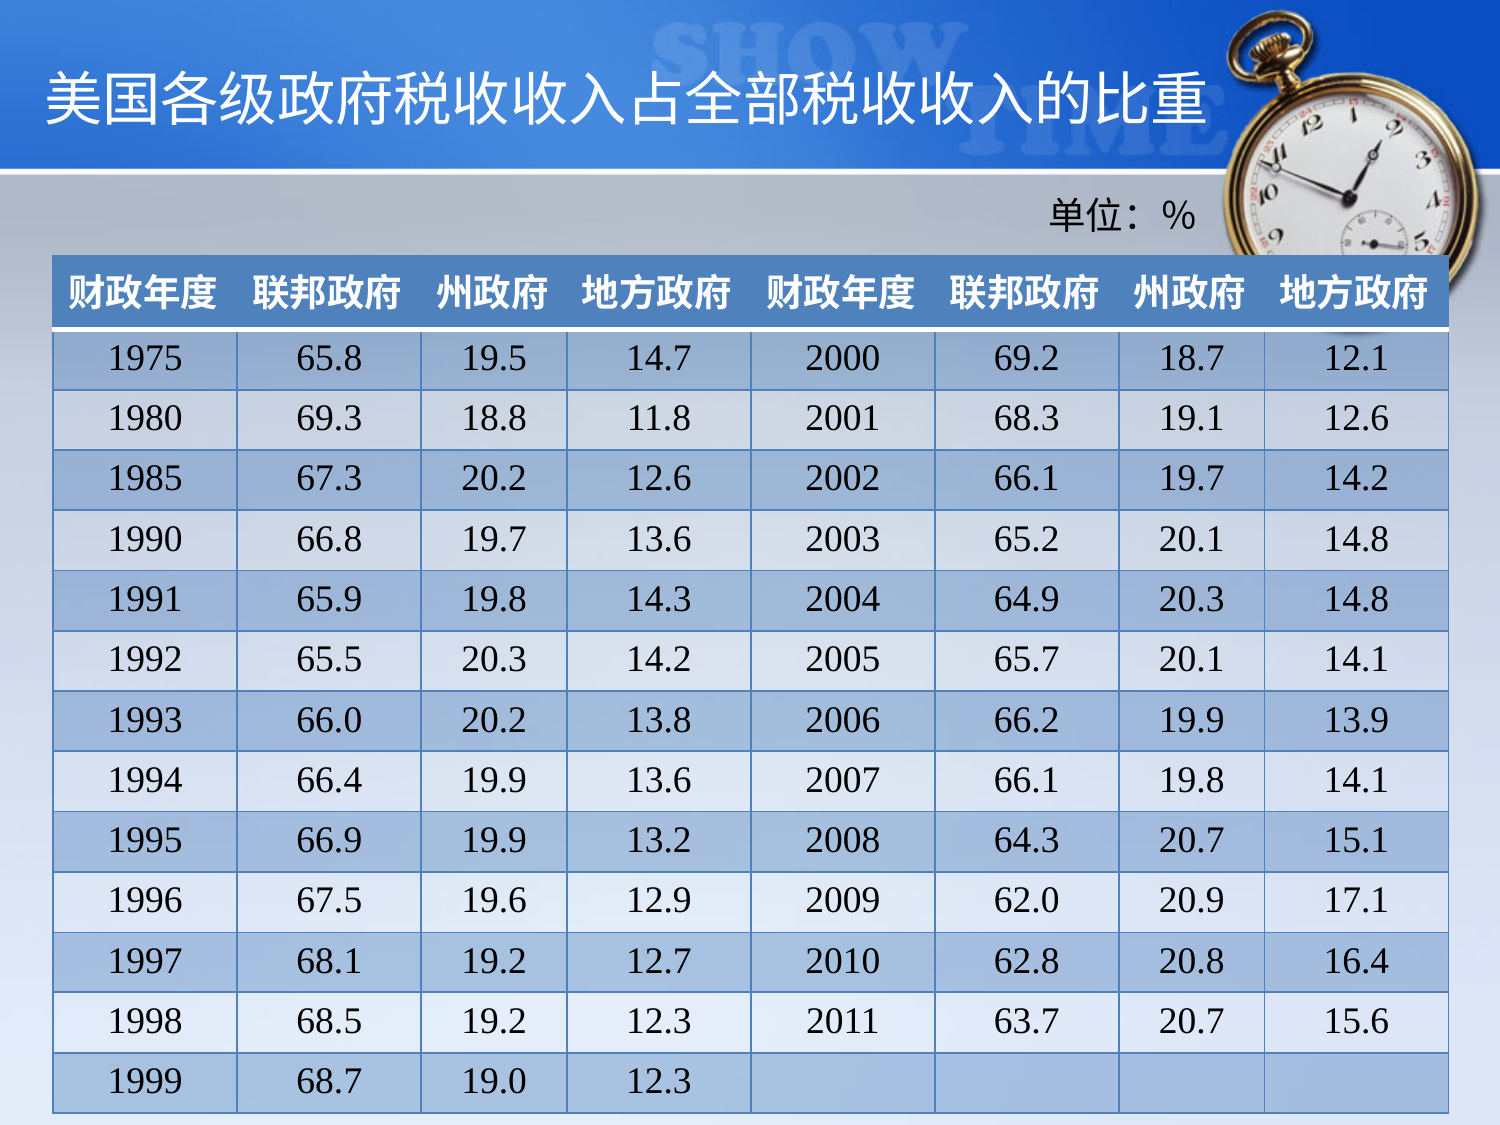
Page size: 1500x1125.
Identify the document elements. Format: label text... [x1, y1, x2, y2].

table_cell 19.7 [422, 511, 566, 570]
table_cell 19.0 [422, 1054, 566, 1112]
table_cell 67.5 [238, 873, 420, 932]
table_cell 67.3 [238, 451, 420, 509]
table_cell 19.7 [1120, 451, 1264, 509]
table_header 联邦政府 [936, 256, 1118, 327]
table_cell 19.2 [422, 993, 566, 1052]
table_cell 17.1 [1265, 873, 1448, 932]
table_cell 19.8 [1120, 752, 1264, 811]
table_cell 66.8 [238, 511, 420, 570]
table_cell 16.4 [1265, 933, 1448, 991]
table_cell 18.8 [422, 391, 566, 449]
table_cell 14.1 [1265, 632, 1448, 690]
table_cell 13.8 [568, 692, 750, 750]
table_cell 13.6 [568, 511, 750, 570]
table_cell 12.3 [568, 1054, 750, 1112]
table_cell 19.5 [422, 332, 566, 389]
table_cell 15.6 [1265, 993, 1448, 1052]
table_cell 1999 [54, 1054, 236, 1112]
table_cell 12.6 [1265, 391, 1448, 449]
table_cell 20.2 [422, 692, 566, 750]
table_cell 20.9 [1120, 873, 1264, 932]
table_cell 62.8 [936, 933, 1118, 991]
table_cell 2008 [752, 812, 934, 871]
table_cell 14.7 [568, 332, 750, 389]
table_cell 1998 [54, 993, 236, 1052]
table_cell 1980 [54, 391, 236, 449]
table_cell 65.9 [238, 571, 420, 630]
table_cell 20.3 [422, 632, 566, 690]
table_cell [1120, 1054, 1264, 1112]
table_cell [1265, 1054, 1448, 1112]
table_cell 13.2 [568, 812, 750, 871]
table_cell 2005 [752, 632, 934, 690]
table_cell 2001 [752, 391, 934, 449]
table_cell 20.1 [1120, 632, 1264, 690]
text_box 美国各级政府税收收入占全部税收收入的比重 [29, 54, 1294, 140]
table_cell 13.9 [1265, 692, 1448, 750]
table_cell 20.2 [422, 451, 566, 509]
table_cell 11.8 [568, 391, 750, 449]
table_cell 20.8 [1120, 933, 1264, 991]
table_cell 2010 [752, 933, 934, 991]
table_cell 66.4 [238, 752, 420, 811]
table_cell 2007 [752, 752, 934, 811]
table_cell 63.7 [936, 993, 1118, 1052]
table_cell 19.8 [422, 571, 566, 630]
table_cell 19.9 [422, 812, 566, 871]
table_cell 13.6 [568, 752, 750, 811]
table_cell 14.1 [1265, 752, 1448, 811]
table_cell 64.9 [936, 571, 1118, 630]
table_cell 65.5 [238, 632, 420, 690]
table_cell 2002 [752, 451, 934, 509]
table_cell 69.2 [936, 332, 1118, 389]
table_cell 19.6 [422, 873, 566, 932]
table_cell 1996 [54, 873, 236, 932]
table_header 州政府 [422, 256, 566, 327]
table_cell 65.2 [936, 511, 1118, 570]
table_cell 1995 [54, 812, 236, 871]
table_cell 18.7 [1120, 332, 1264, 389]
table_cell 1985 [54, 451, 236, 509]
table_cell 68.5 [238, 993, 420, 1052]
table_header 州政府 [1120, 256, 1264, 327]
table_cell 65.8 [238, 332, 420, 389]
table_cell 68.3 [936, 391, 1118, 449]
table_cell 1990 [54, 511, 236, 570]
table_cell 12.1 [1265, 332, 1448, 389]
table_cell 12.7 [568, 933, 750, 991]
table_cell 1992 [54, 632, 236, 690]
table_cell 14.8 [1265, 571, 1448, 630]
table_cell 14.3 [568, 571, 750, 630]
table_cell 19.9 [1120, 692, 1264, 750]
picture [0, 0, 1500, 1125]
table_cell 19.2 [422, 933, 566, 991]
table_cell 1997 [54, 933, 236, 991]
text_box 单位：％ [1033, 184, 1214, 245]
table_cell 12.3 [568, 993, 750, 1052]
table_header 地方政府 [1265, 256, 1448, 327]
table_cell 66.1 [936, 752, 1118, 811]
table_cell 14.8 [1265, 511, 1448, 570]
table_cell 2009 [752, 873, 934, 932]
table_header 地方政府 [568, 256, 750, 327]
table_cell 12.6 [568, 451, 750, 509]
table_cell 2004 [752, 571, 934, 630]
table_cell 1991 [54, 571, 236, 630]
table_cell 1975 [54, 332, 236, 389]
table_cell 2000 [752, 332, 934, 389]
table_cell 1994 [54, 752, 236, 811]
table_cell 66.2 [936, 692, 1118, 750]
table_header 联邦政府 [238, 256, 420, 327]
table_cell 15.1 [1265, 812, 1448, 871]
table_cell 14.2 [568, 632, 750, 690]
table_cell 2011 [752, 993, 934, 1052]
table_cell 14.2 [1265, 451, 1448, 509]
table_cell 65.7 [936, 632, 1118, 690]
table_cell 20.3 [1120, 571, 1264, 630]
table_cell 2006 [752, 692, 934, 750]
table_cell 66.0 [238, 692, 420, 750]
table_cell 12.9 [568, 873, 750, 932]
table_header 财政年度 [752, 256, 934, 327]
table_cell 19.9 [422, 752, 566, 811]
table_cell 66.9 [238, 812, 420, 871]
table_cell 68.7 [238, 1054, 420, 1112]
table_cell 20.7 [1120, 812, 1264, 871]
table_cell 66.1 [936, 451, 1118, 509]
table_header 财政年度 [54, 256, 236, 327]
table_cell 68.1 [238, 933, 420, 991]
table_cell 20.7 [1120, 993, 1264, 1052]
table_cell 20.1 [1120, 511, 1264, 570]
table_cell 64.3 [936, 812, 1118, 871]
table_cell 2003 [752, 511, 934, 570]
table_cell 69.3 [238, 391, 420, 449]
table_cell 19.1 [1120, 391, 1264, 449]
table_cell 1993 [54, 692, 236, 750]
table_cell [936, 1054, 1118, 1112]
table_cell 62.0 [936, 873, 1118, 932]
table_cell [752, 1054, 934, 1112]
